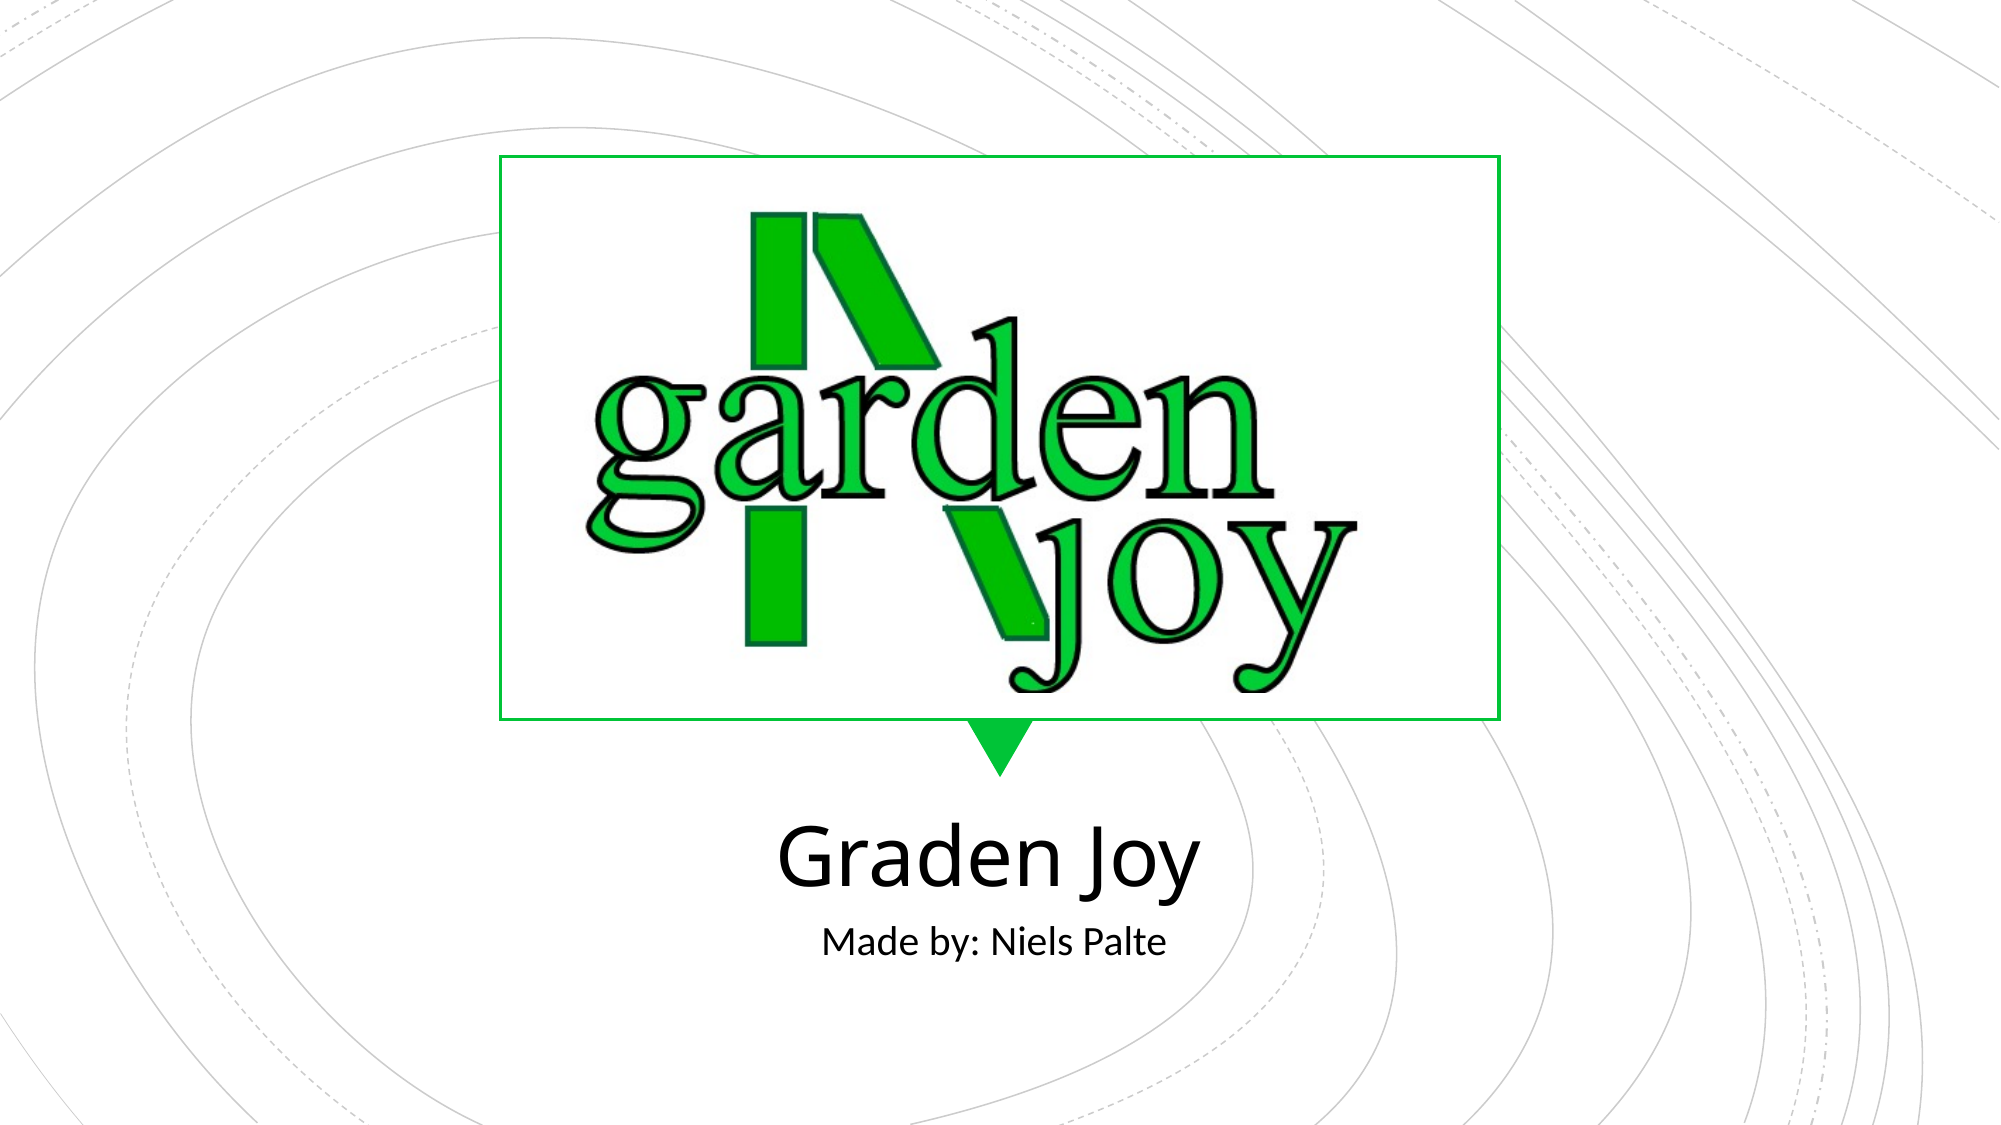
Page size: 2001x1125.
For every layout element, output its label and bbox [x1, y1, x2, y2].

picture [527, 184, 1473, 693]
text_box [0, 0, 1999, 1125]
